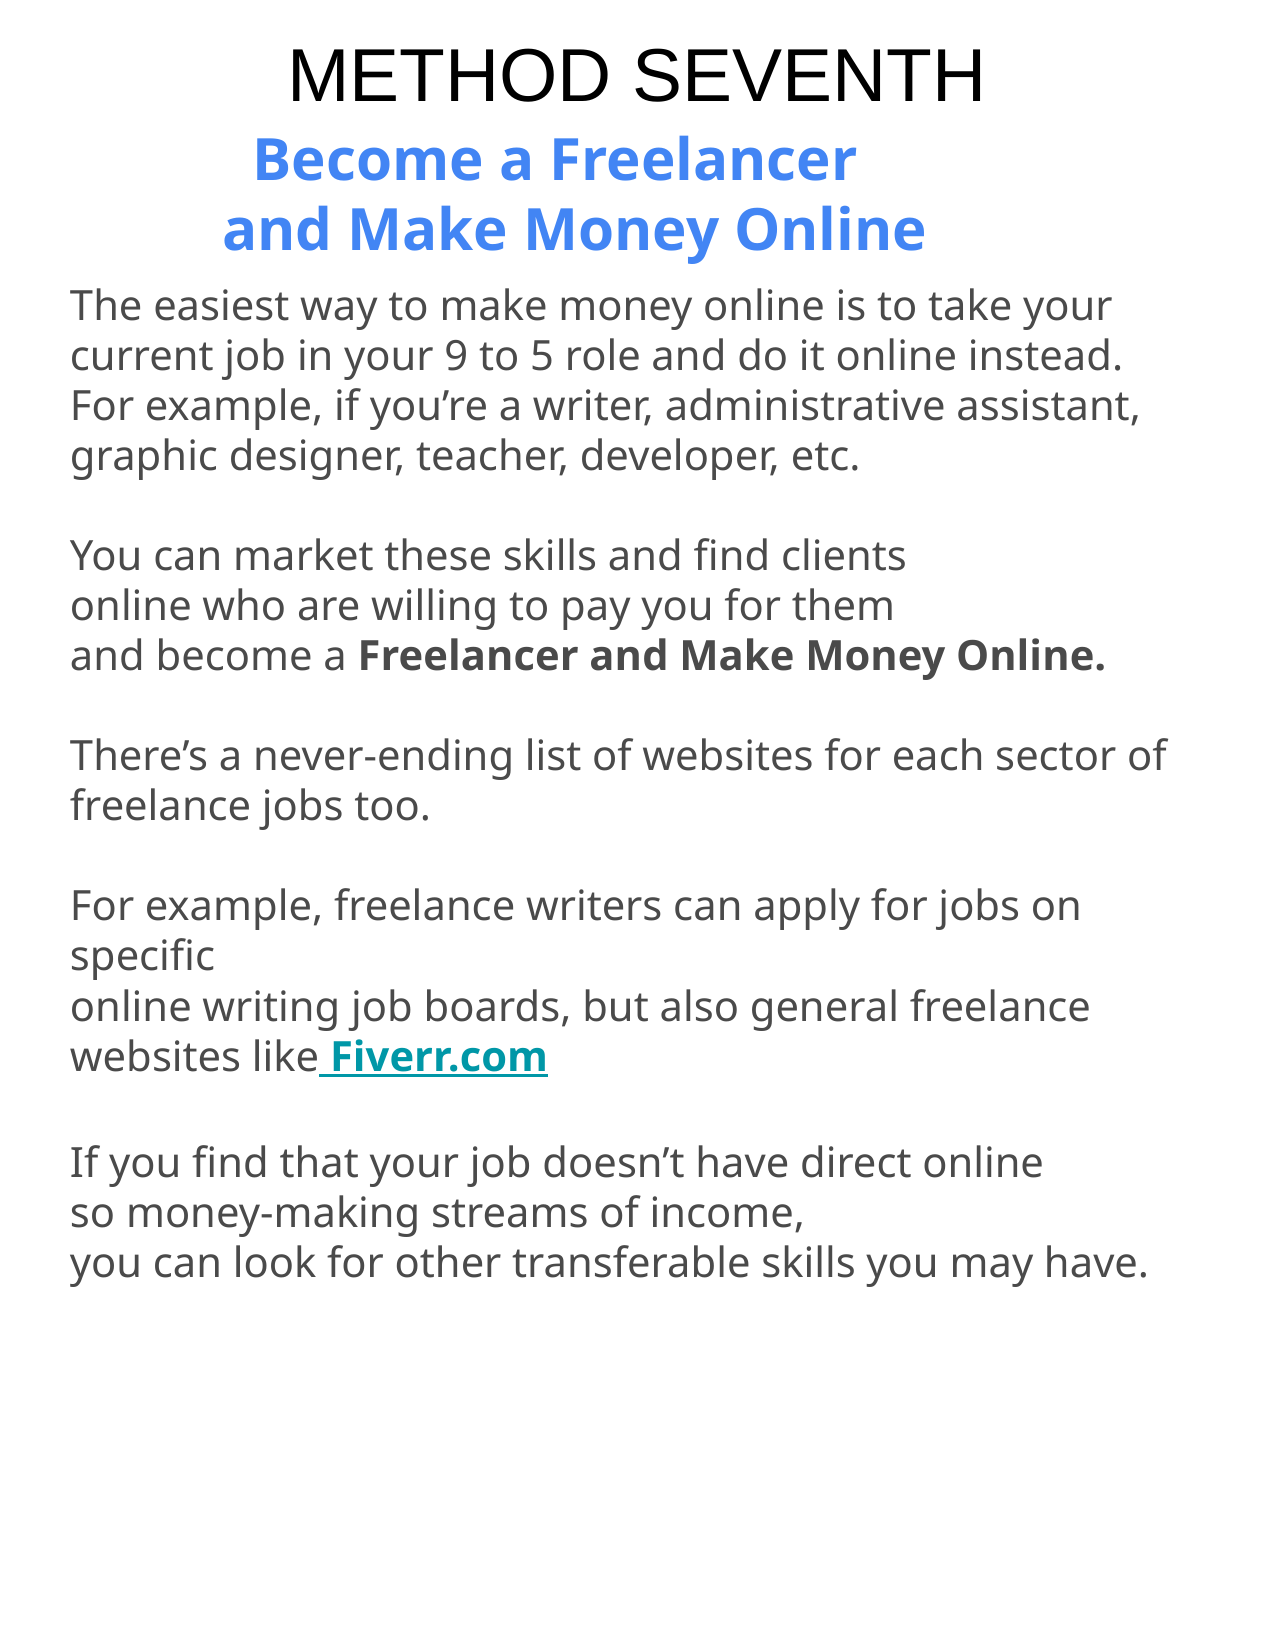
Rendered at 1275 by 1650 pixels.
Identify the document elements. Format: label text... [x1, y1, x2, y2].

text_box Become a Freelancer and Make Money Online [85, 115, 1275, 270]
text_box METHOD SEVENTH [272, 18, 1003, 124]
text_box The easiest way to make money online is to take your current job in your 9 to 5 role and do it online instead. For example, if you’re a writer, administrative assistant, graphic designer, teacher, developer, etc. You can market these skills and find clients online who are willing to pay you for them and become a Freelancer and Make Money Online. There’s a never-ending list of websites for each sector of freelance jobs too. For example, freelance writers can apply for jobs on specific online writing job boards, but also general freelance websites like Fiverr.com If you find that your job doesn’t have direct online so money-making streams of income, you can look for other transferable skills you may have. [55, 271, 1220, 1294]
